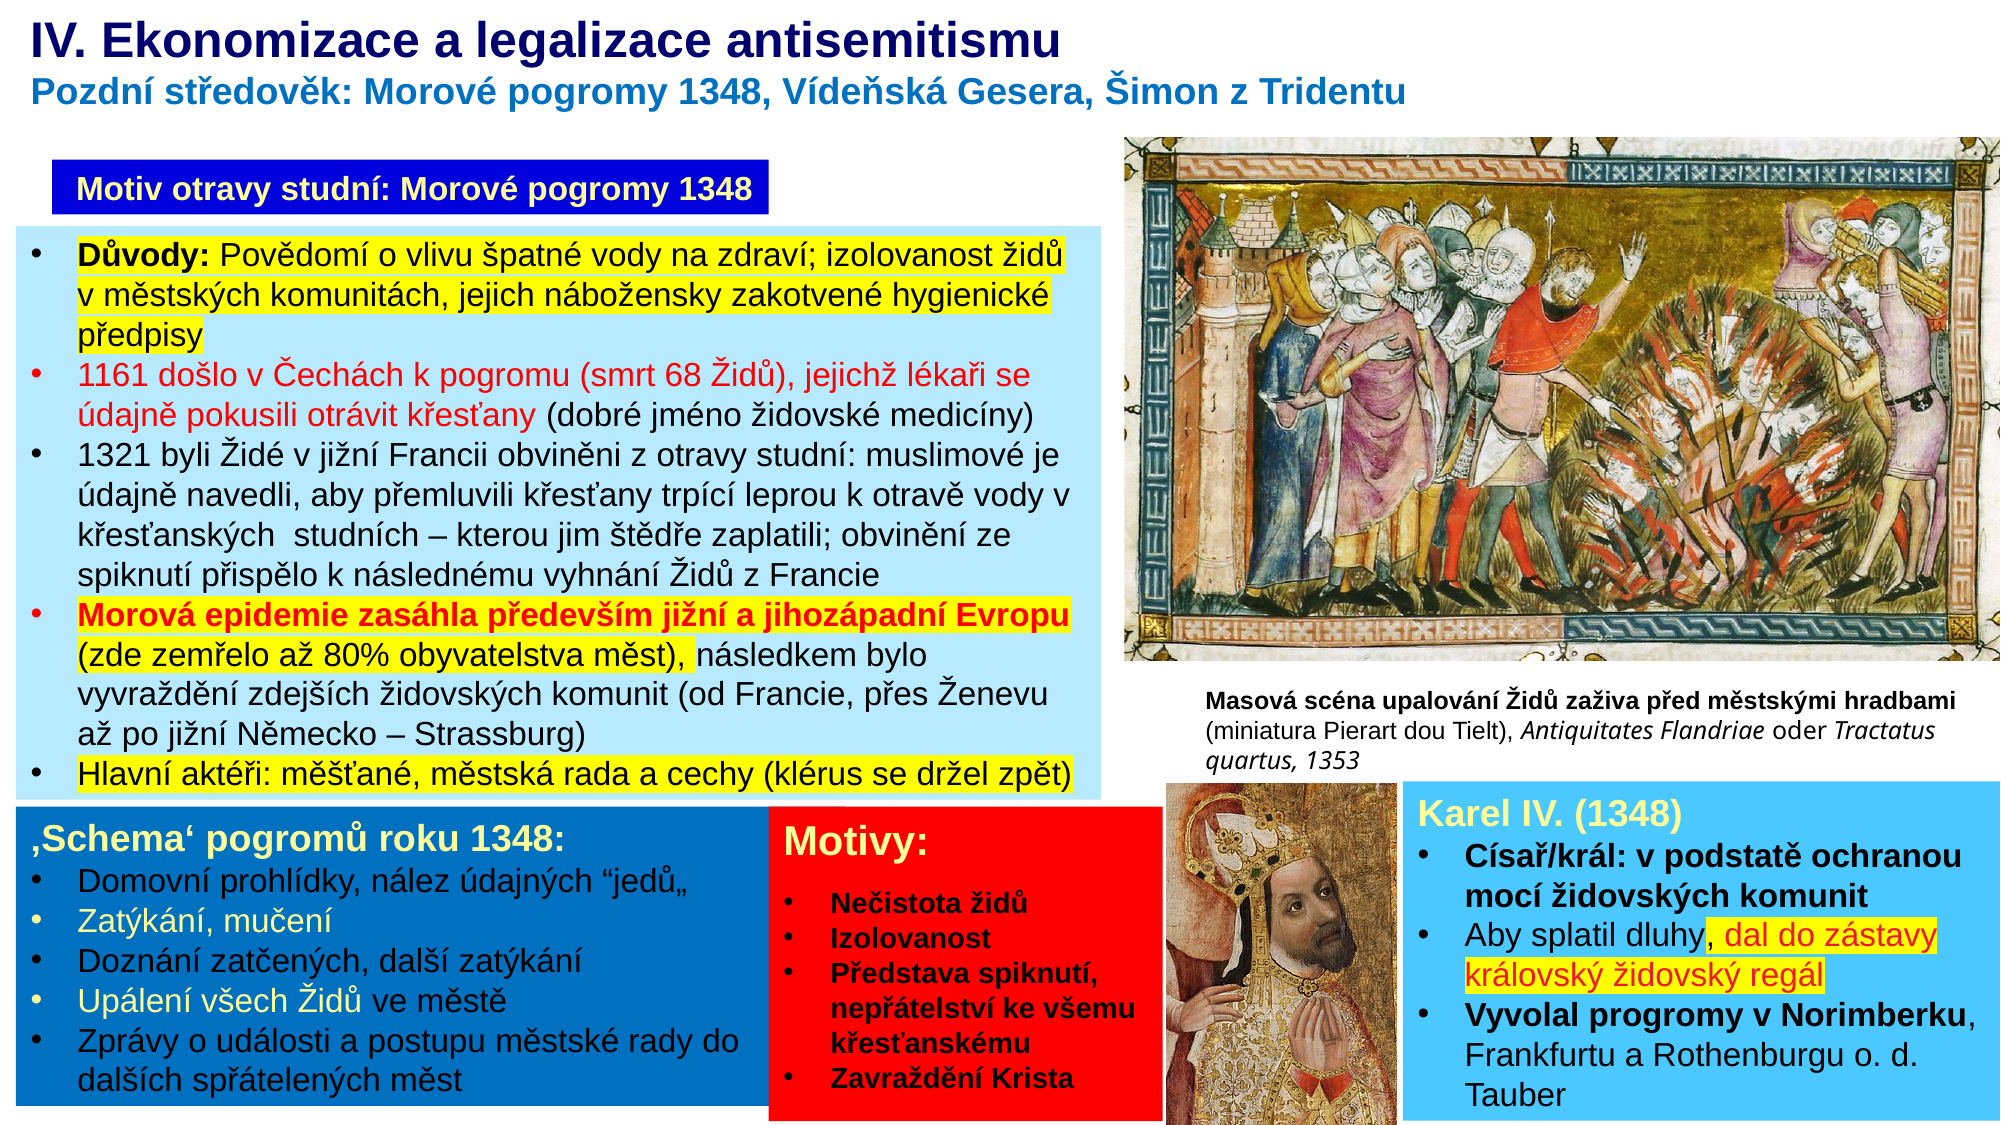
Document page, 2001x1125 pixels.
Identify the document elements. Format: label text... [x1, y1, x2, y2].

text_box IV. Ekonomizace a legalizace antisemitismu Pozdní středověk: Morové pogromy 1348, Vídeňská Gesera, Šimon z Tridentu [15, 0, 1684, 120]
text_box Karel IV. (1348) Císař/král: v podstatě ochranou mocí židovských komunit Aby splatil dluhy, dal do zástavy královský židovský regál Vyvolal progromy v Norimberku, Frankfurtu a Rothenburgu o. d. Tauber [1402, 781, 2000, 1121]
picture [1166, 782, 1397, 1125]
text_box Motiv otravy studní: Morové pogromy 1348 [52, 159, 769, 215]
text_box Motivy: Nečistota židů Izolovanost Představa spiknutí, nepřátelství ke všemu křesťanskému Zavraždění Krista [768, 806, 1161, 1122]
text_box Masová scéna upalování Židů zaživa před městskými hradbami (miniatura Pierart dou Tielt), Antiquitates Flandriae oder Tractatus quartus, 1353 [1190, 677, 1980, 782]
picture [1124, 137, 2000, 661]
text_box ‚Schema‘ pogromů roku 1348: Domovní prohlídky, nález údajných “jedů„ Zatýkání, mučení Doznání zatčených, další zatýkání Upálení všech Židů ve městě Zprávy o události a postupu městské rady do dalších spřátelených měst [15, 806, 768, 1106]
text_box Důvody: Povědomí o vlivu špatné vody na zdraví; izolovanost židů v městských komunitách, jejich nábožensky zakotvené hygienické předpisy 1161 došlo v Čechách k pogromu (smrt 68 Židů), jejichž lékaři se údajně pokusili otrávit křesťany (dobré jméno židovské medicíny) 1321 byli Židé v jižní Francii obviněni z otravy studní: muslimové je údajně navedli, aby přemluvili křesťany trpící leprou k otravě vody v křesťanských studních – kterou jim štědře zaplatili; obvinění ze spiknutí přispělo k následnému vyhnání Židů z Francie Morová epidemie zasáhla především jižní a jihozápadní Evropu (zde zemřelo až 80% obyvatelstva měst), následkem bylo vyvraždění zdejších židovských komunit (od Francie, přes Ženevu až po jižní Německo – Strassburg) Hlavní aktéři: měšťané, městská rada a cechy (klérus se držel zpět) [15, 226, 1101, 800]
